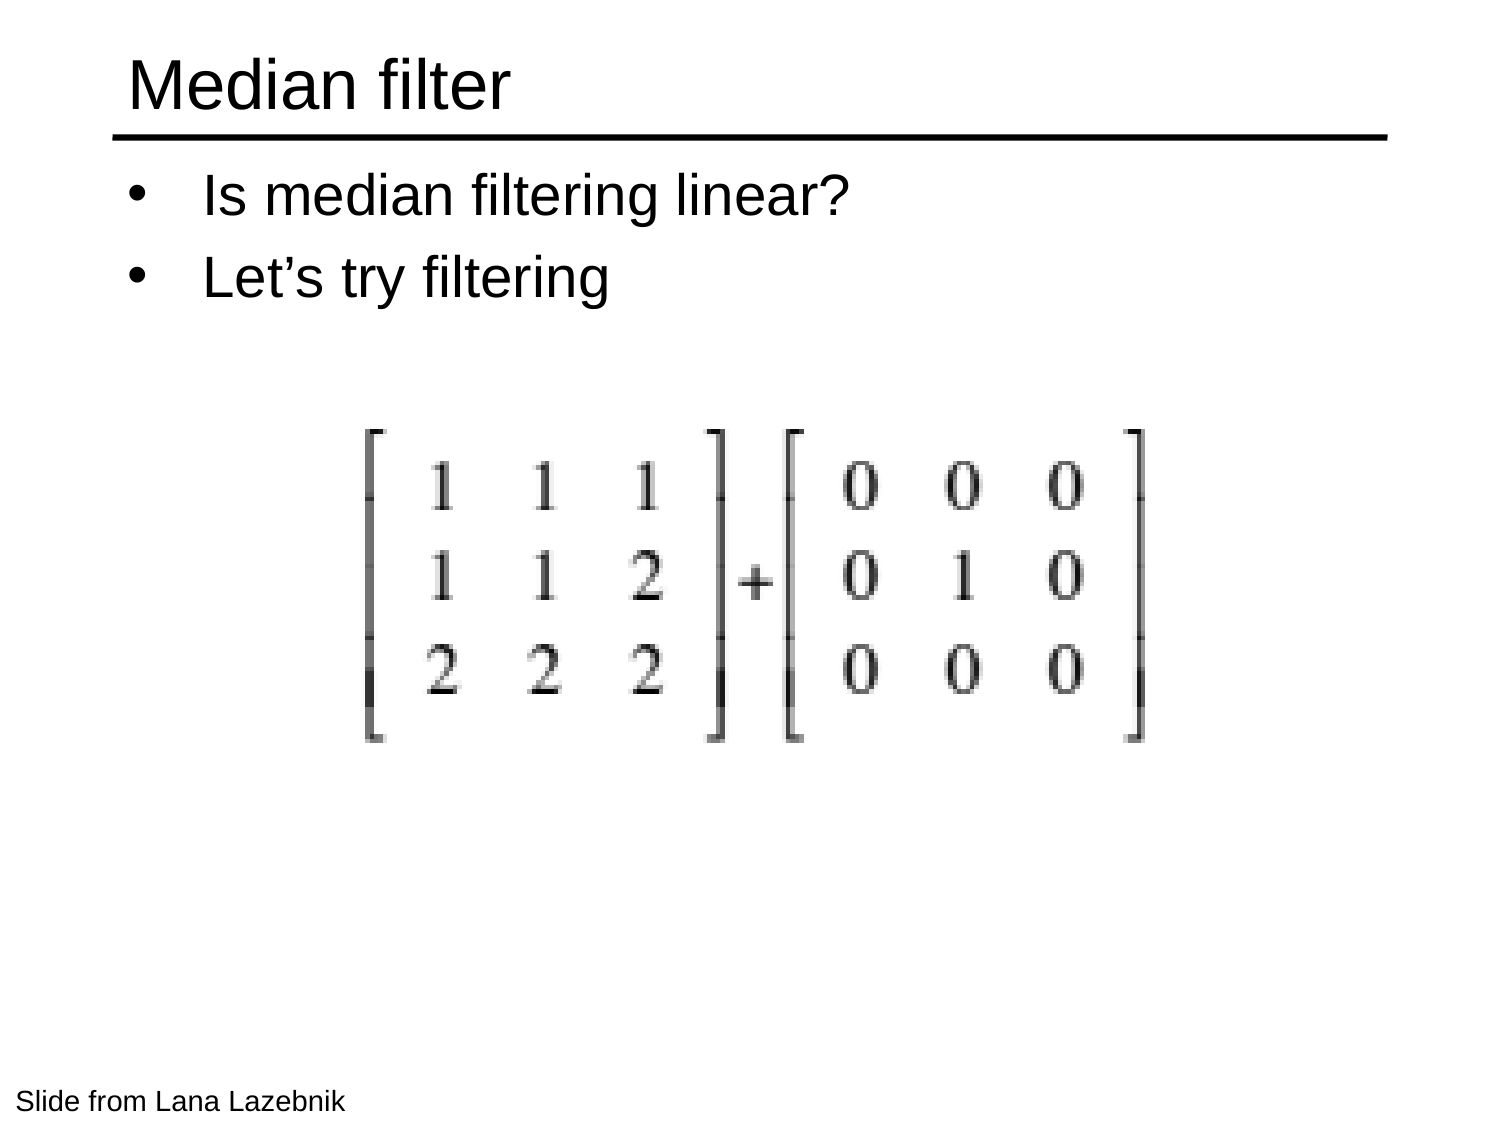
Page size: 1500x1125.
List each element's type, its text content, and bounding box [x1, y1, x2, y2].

text_box Slide from Lana Lazebnik [0, 1074, 361, 1125]
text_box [357, 412, 1151, 749]
list Is median filtering linear? Let’s try filtering [112, 149, 1388, 1013]
title Median filter [112, 12, 1388, 149]
